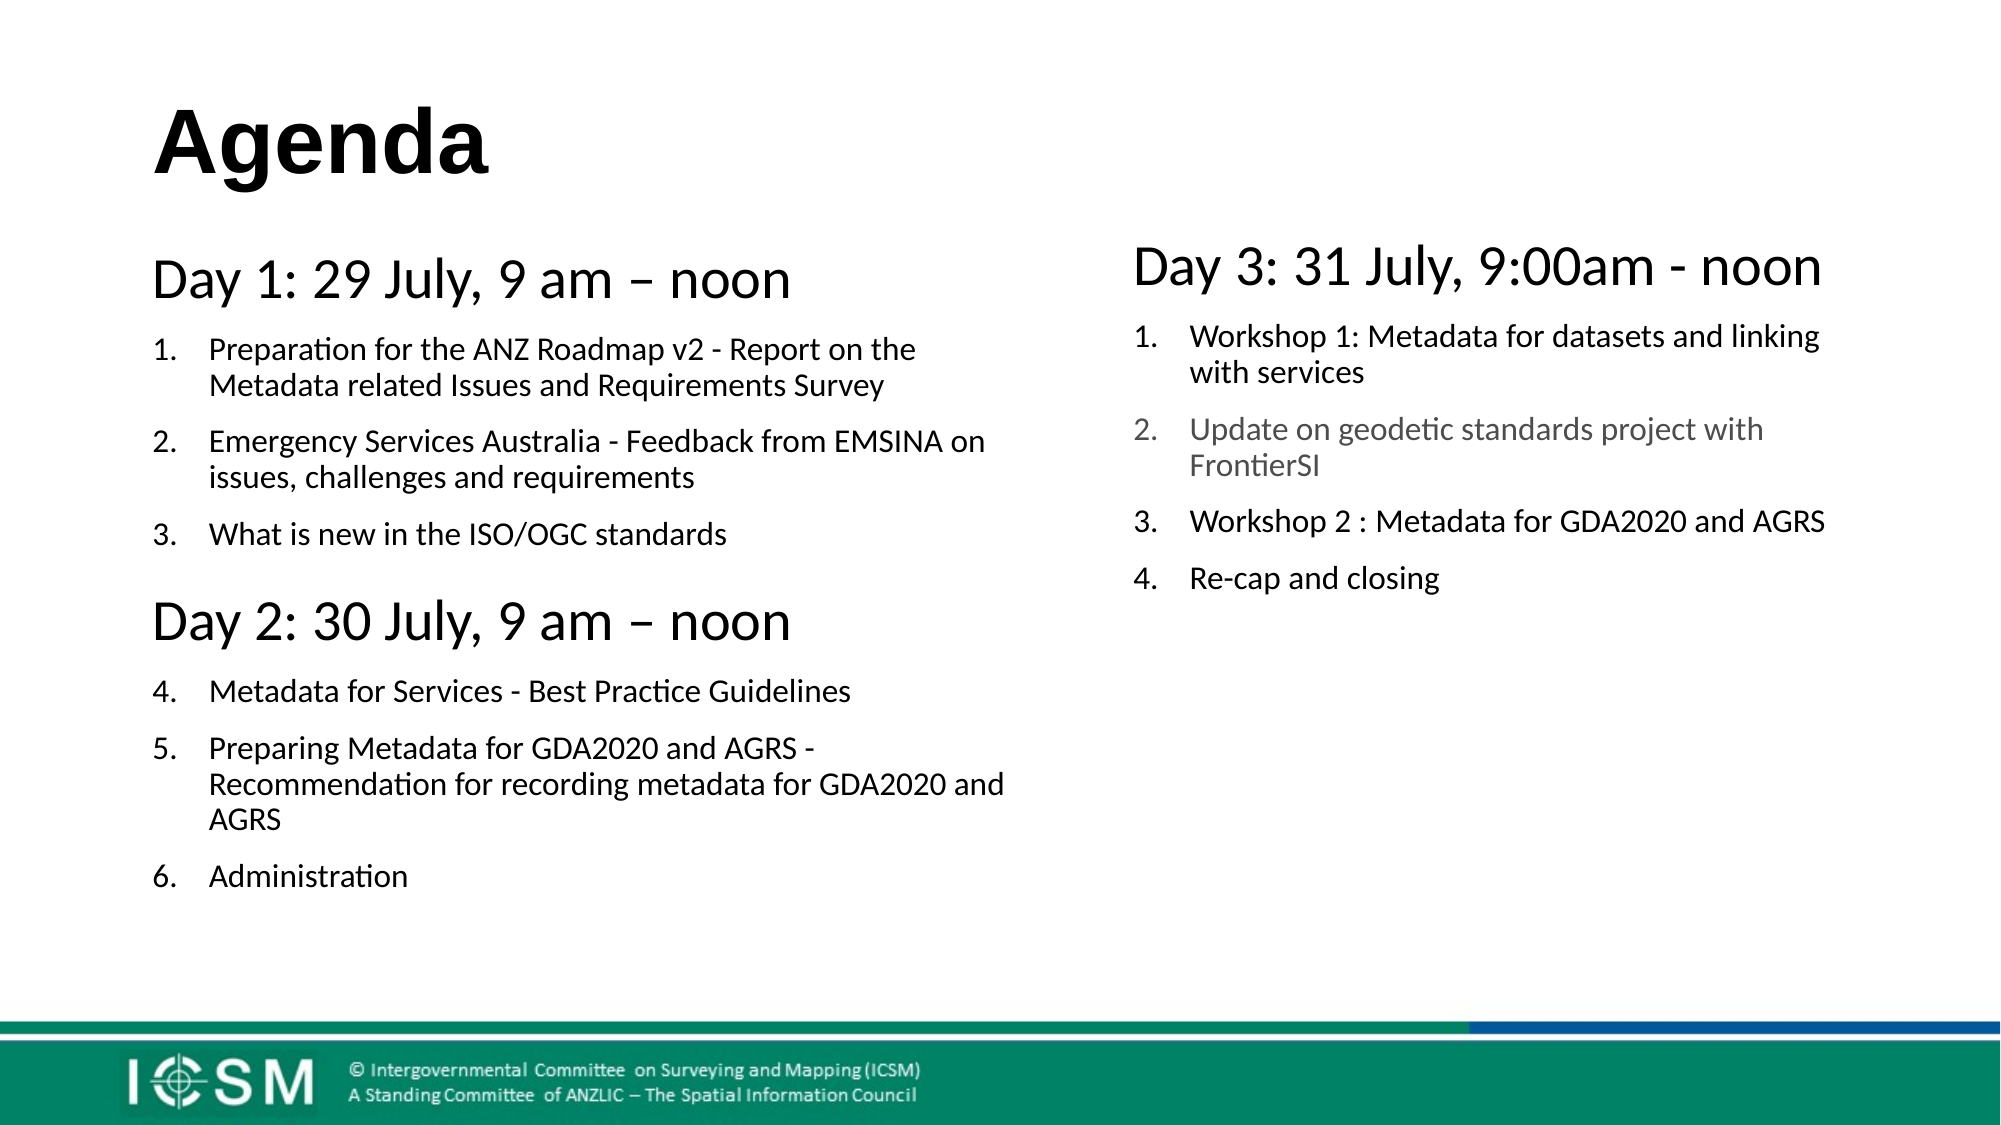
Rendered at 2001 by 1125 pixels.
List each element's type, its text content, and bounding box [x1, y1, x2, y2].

title Agenda [137, 59, 1863, 228]
list Day 1: 29 July, 9 am – noon Preparation for the ANZ Roadmap v2 - Report on the Metadata related Issues and Requirements Survey Emergency Services Australia - Feedback from EMSINA on issues, challenges and requirements What is new in the ISO/OGC standards Day 2: 30 July, 9 am – noon Metadata for Services - Best Practice Guidelines Preparing Metadata for GDA2020 and AGRS - Recommendation for recording metadata for GDA2020 and AGRS Administration [137, 240, 1043, 970]
picture [0, 0, 2001, 1125]
text_box Day 3: 31 July, 9:00am - noon Workshop 1: Metadata for datasets and linking with services Update on geodetic standards project with FrontierSI Workshop 2 : Metadata for GDA2020 and AGRS Re-cap and closing [1118, 227, 1870, 805]
